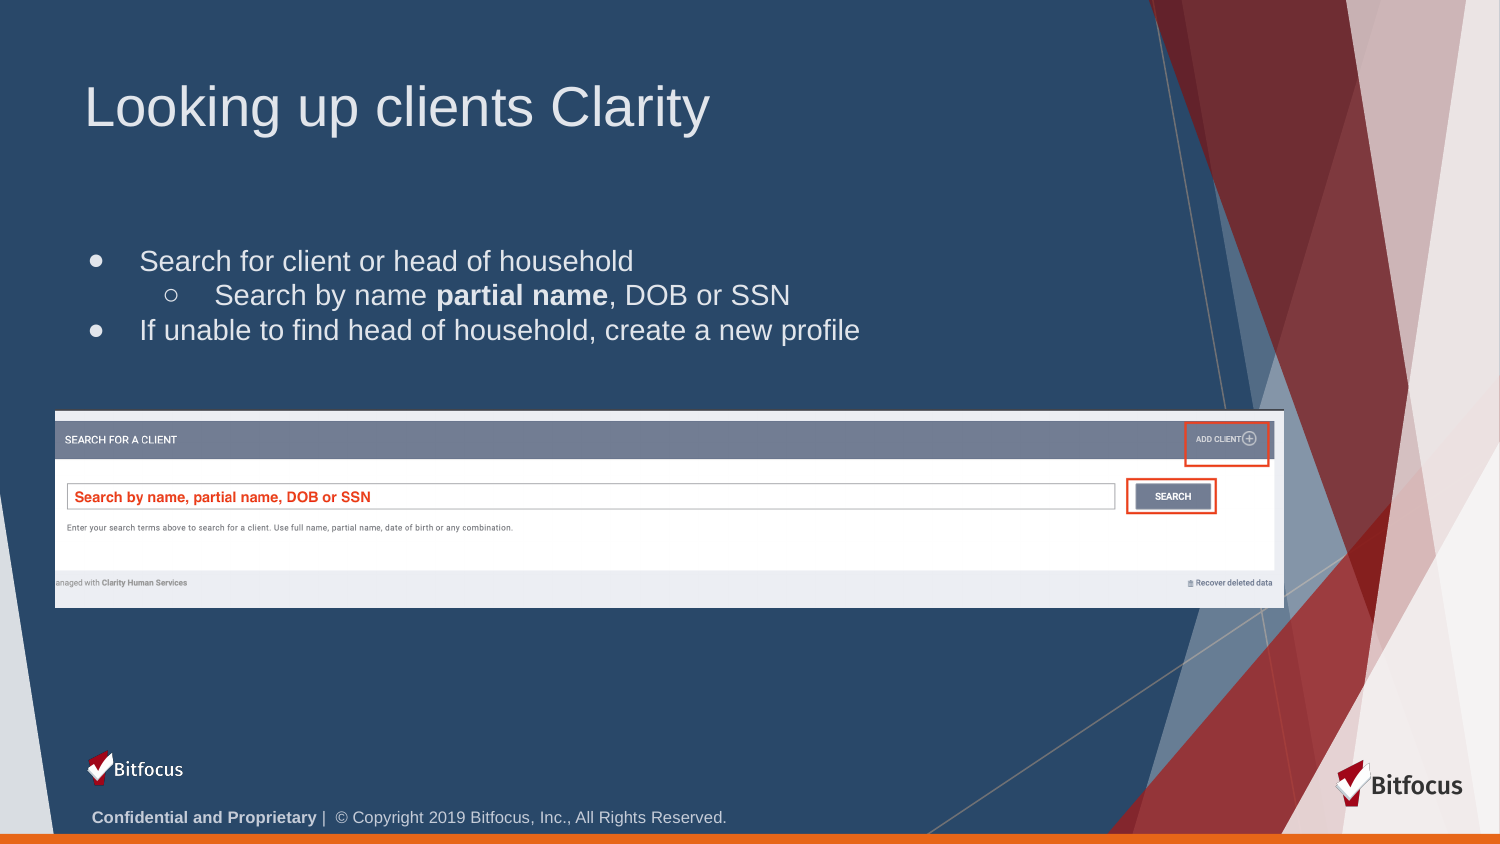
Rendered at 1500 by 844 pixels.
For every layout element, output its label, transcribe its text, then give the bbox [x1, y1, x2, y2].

title Looking up clients Clarity [75, 33, 1425, 175]
picture [54, 409, 1284, 609]
list Search for client or head of household Search by name partial name, DOB or SSN If unable to find head of household, create a new profile [55, 232, 1405, 422]
picture [1333, 757, 1469, 810]
picture [85, 748, 188, 788]
